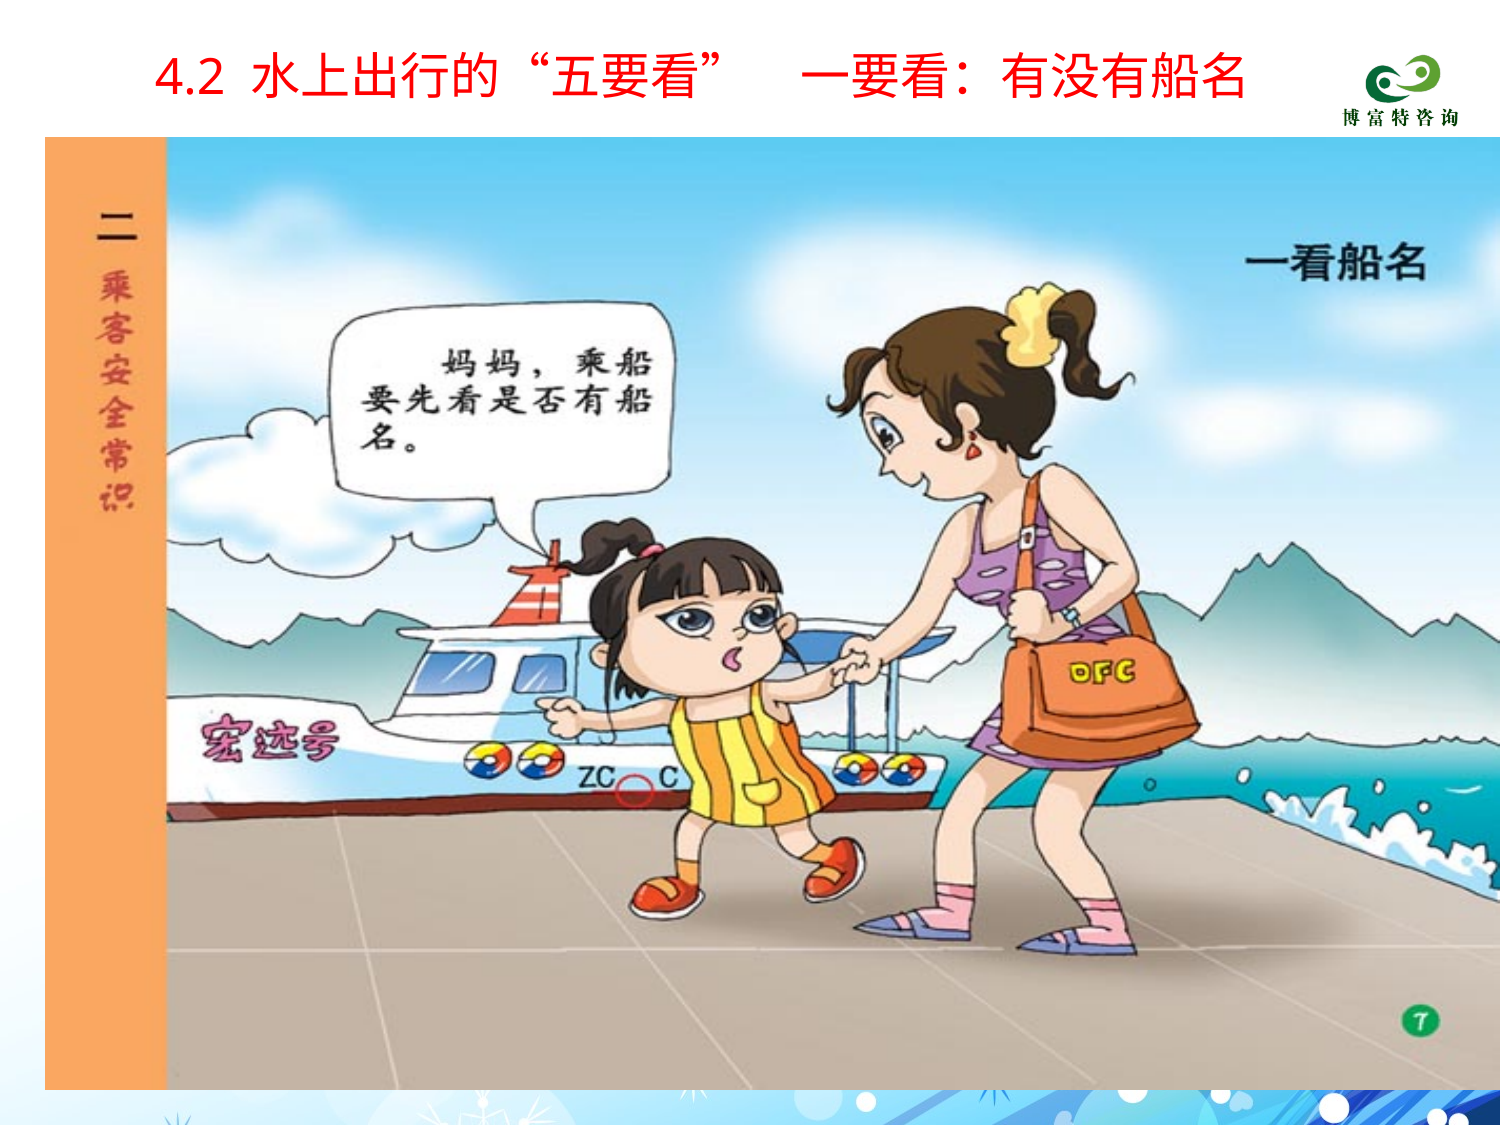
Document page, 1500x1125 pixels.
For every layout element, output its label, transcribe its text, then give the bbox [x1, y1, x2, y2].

picture [0, 13, 1500, 1125]
list 4.2 水上出行的“五要看” 一要看：有没有船名 [139, 30, 1500, 136]
